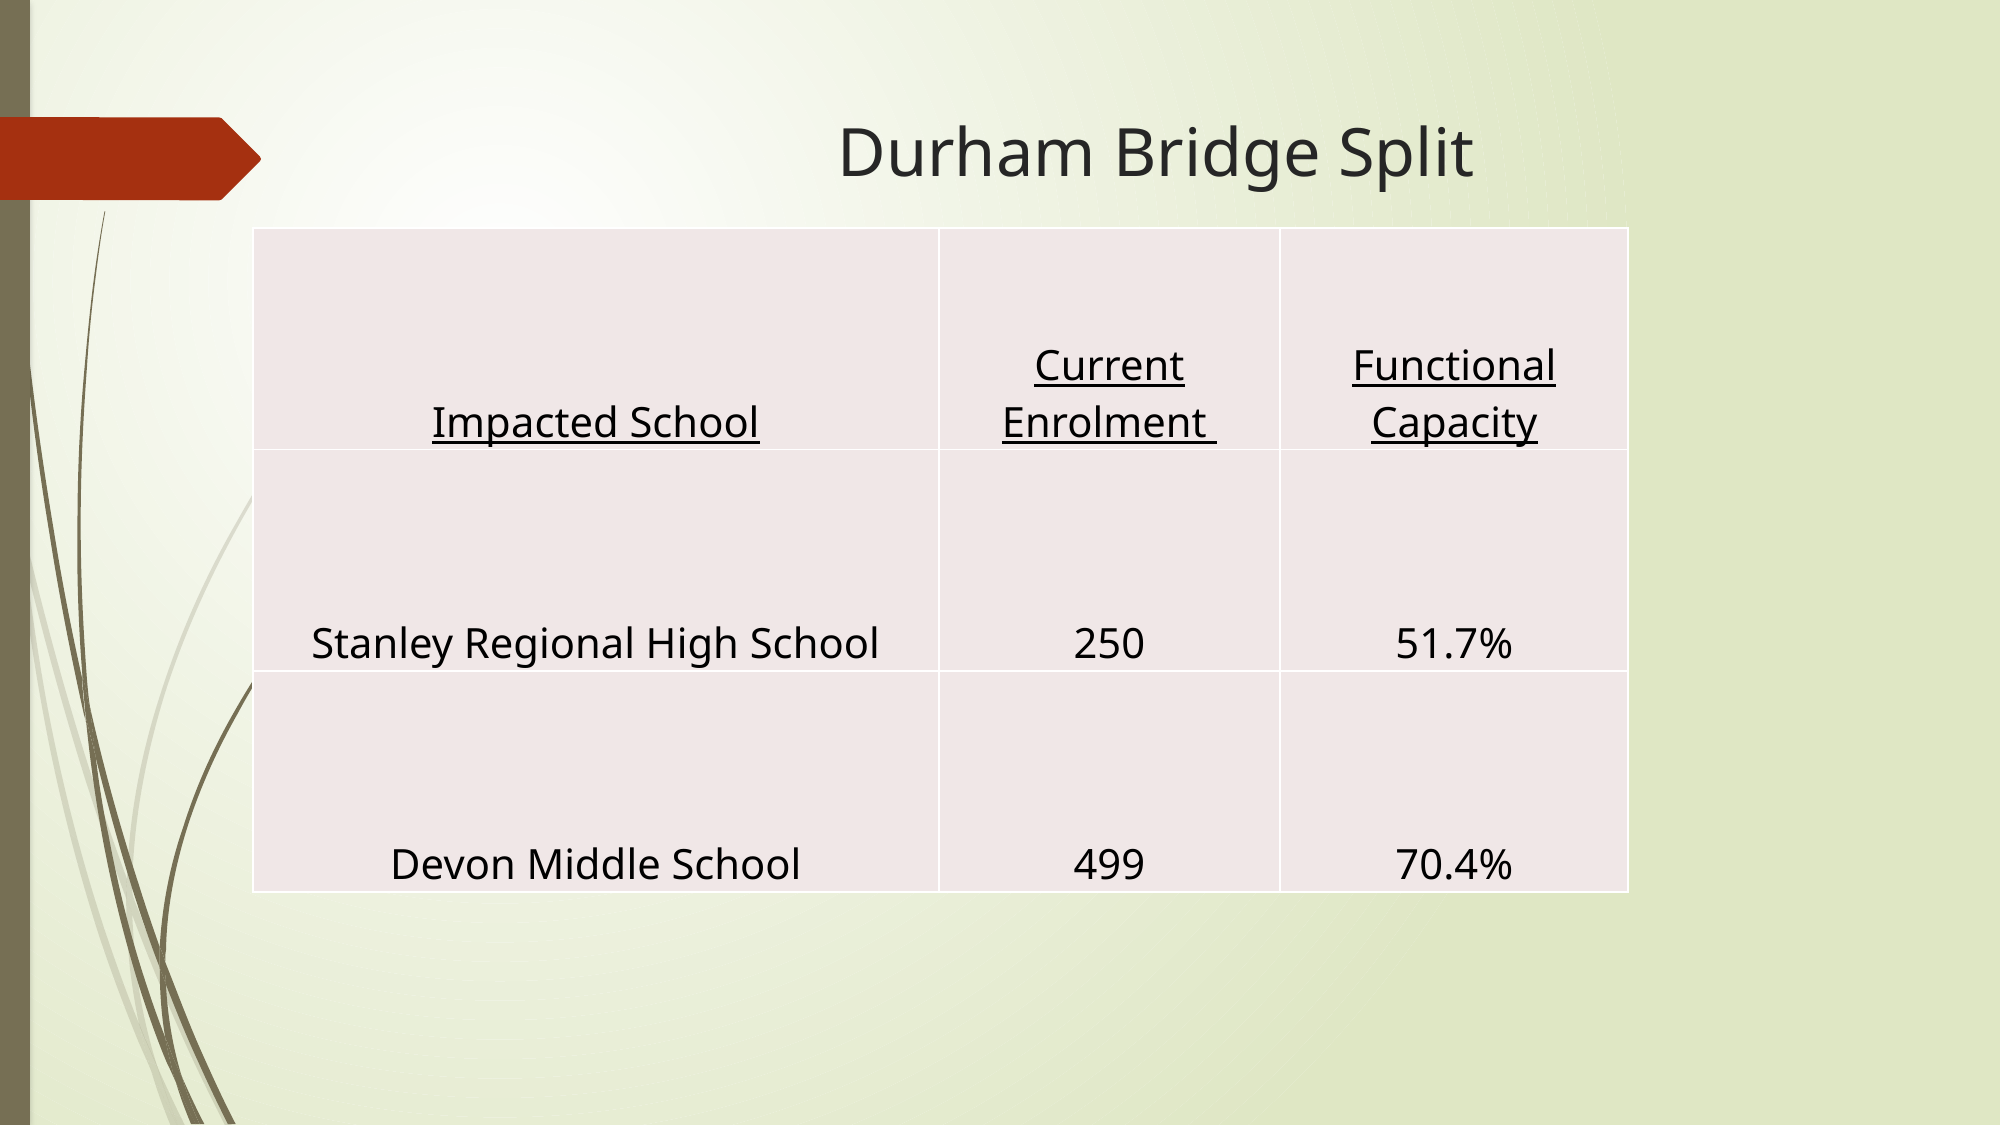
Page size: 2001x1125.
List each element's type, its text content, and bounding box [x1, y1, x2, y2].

table_cell 70.4% [1281, 672, 1627, 891]
table_cell 51.7% [1281, 450, 1627, 670]
table_header Current Enrolment [940, 229, 1279, 449]
table_cell Devon Middle School [254, 672, 938, 891]
title Durham Bridge Split [425, 102, 1888, 313]
table_cell 250 [940, 450, 1279, 670]
table_cell 499 [940, 672, 1279, 891]
table_header Impacted School [254, 229, 938, 449]
table_header Functional Capacity [1281, 229, 1627, 449]
table_cell Stanley Regional High School [254, 450, 938, 670]
